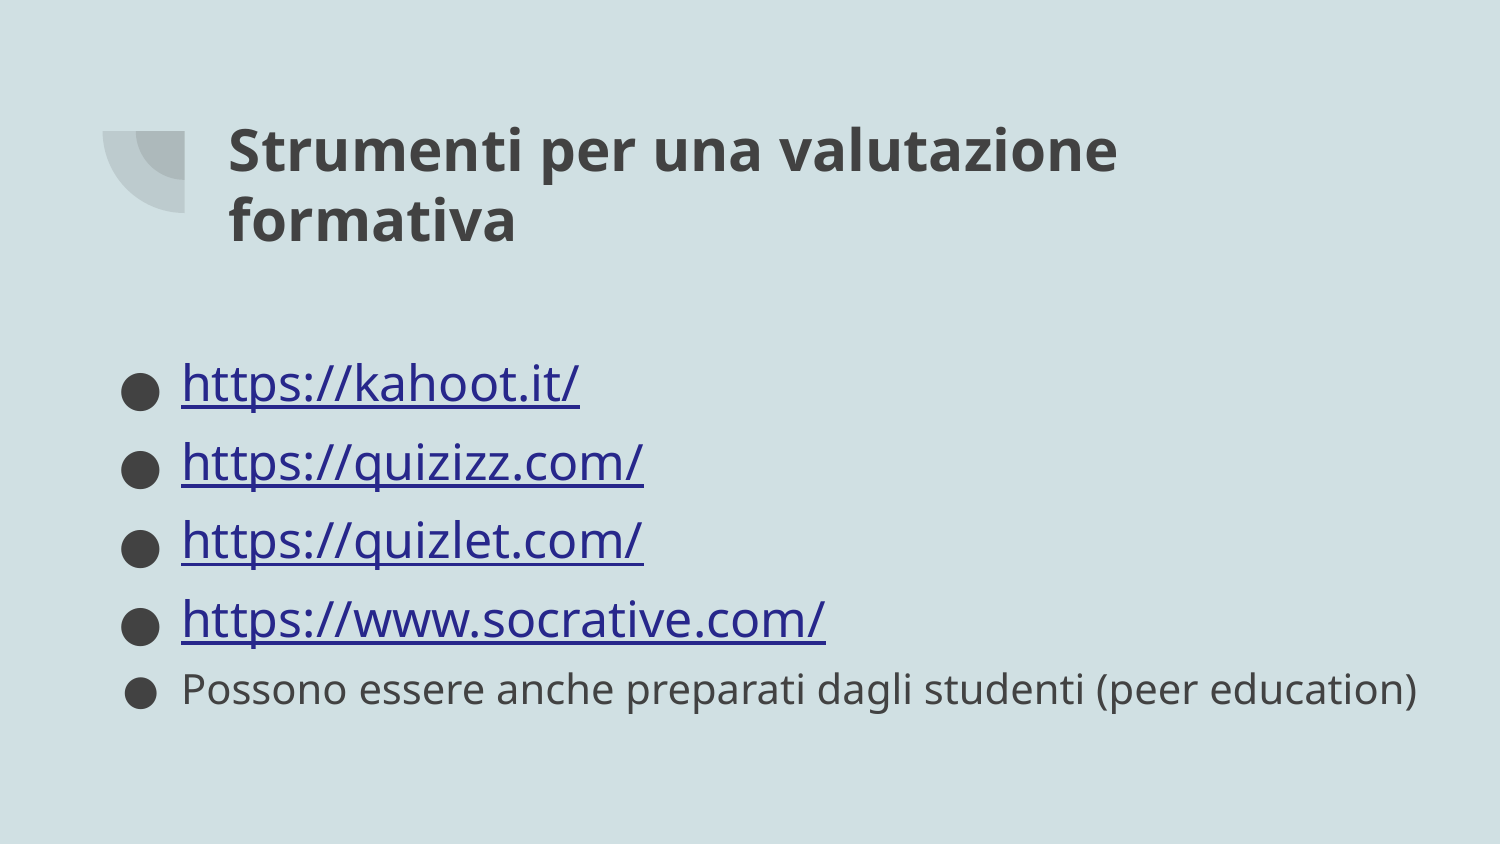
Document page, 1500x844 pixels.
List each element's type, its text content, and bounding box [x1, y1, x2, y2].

list https://kahoot.it/ https://quizizz.com/ https://quizlet.com/ https://www.socrative.com/ Possono essere anche preparati dagli studenti (peer education) [91, 326, 1436, 744]
title Strumenti per una valutazione formativa [213, 98, 1368, 263]
